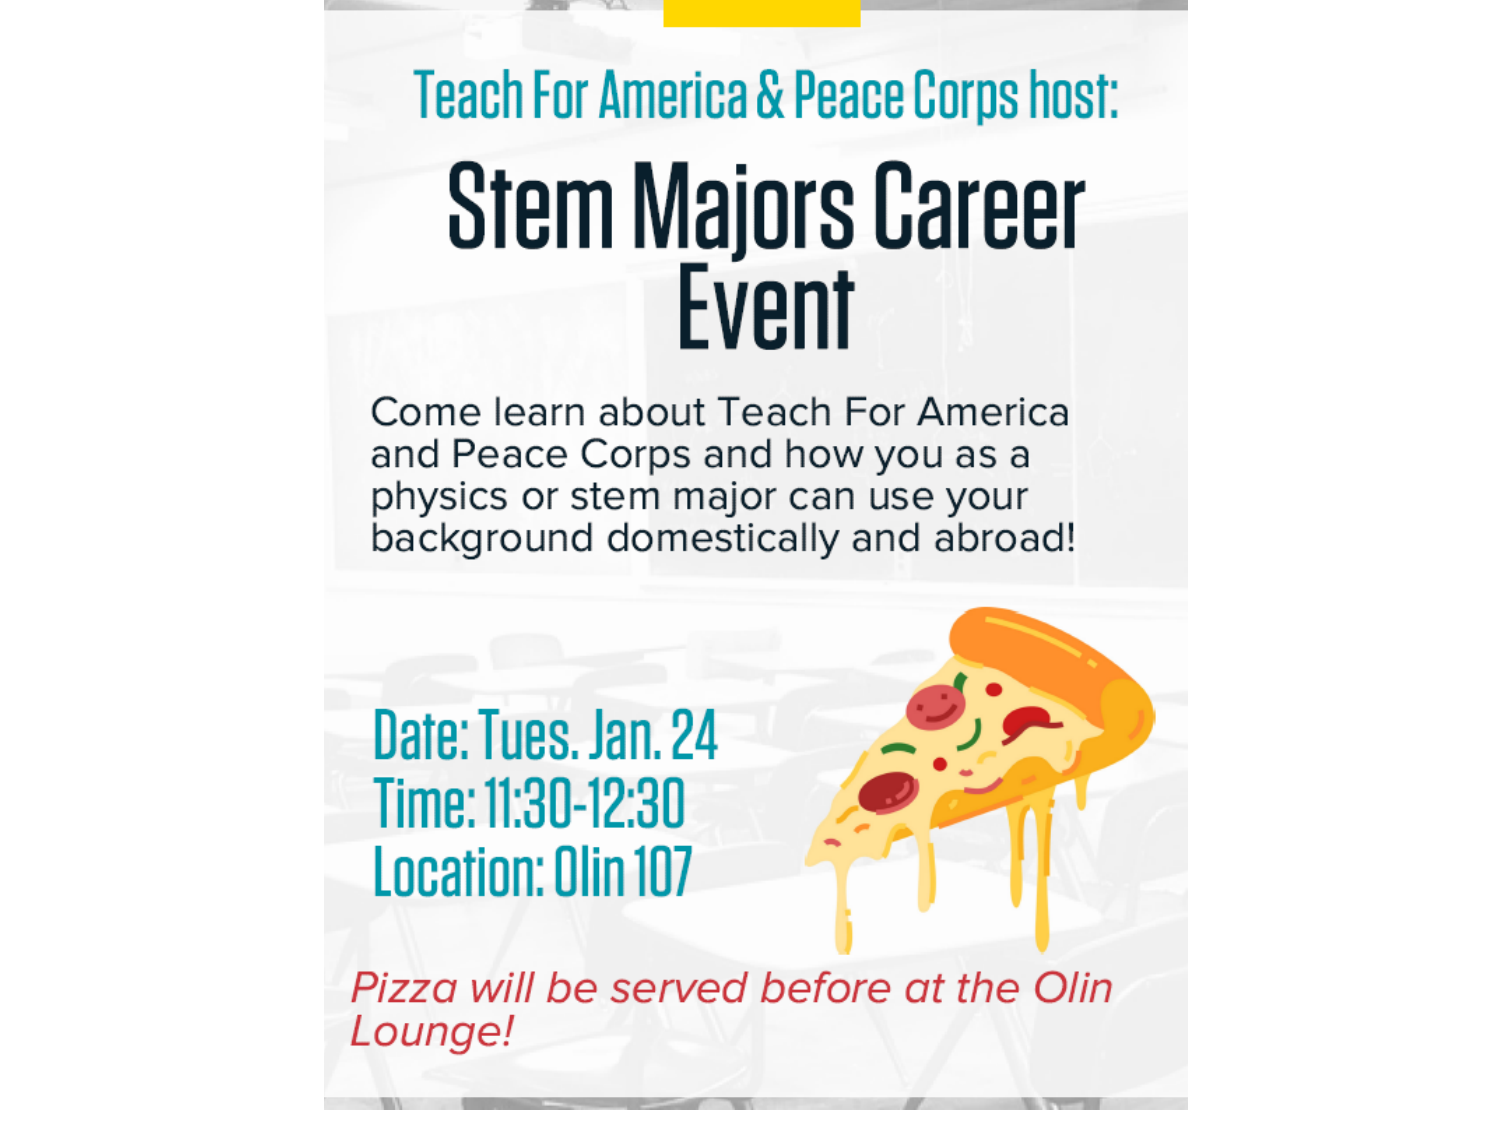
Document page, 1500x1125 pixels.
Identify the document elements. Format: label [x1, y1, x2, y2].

picture [324, 0, 1188, 1111]
